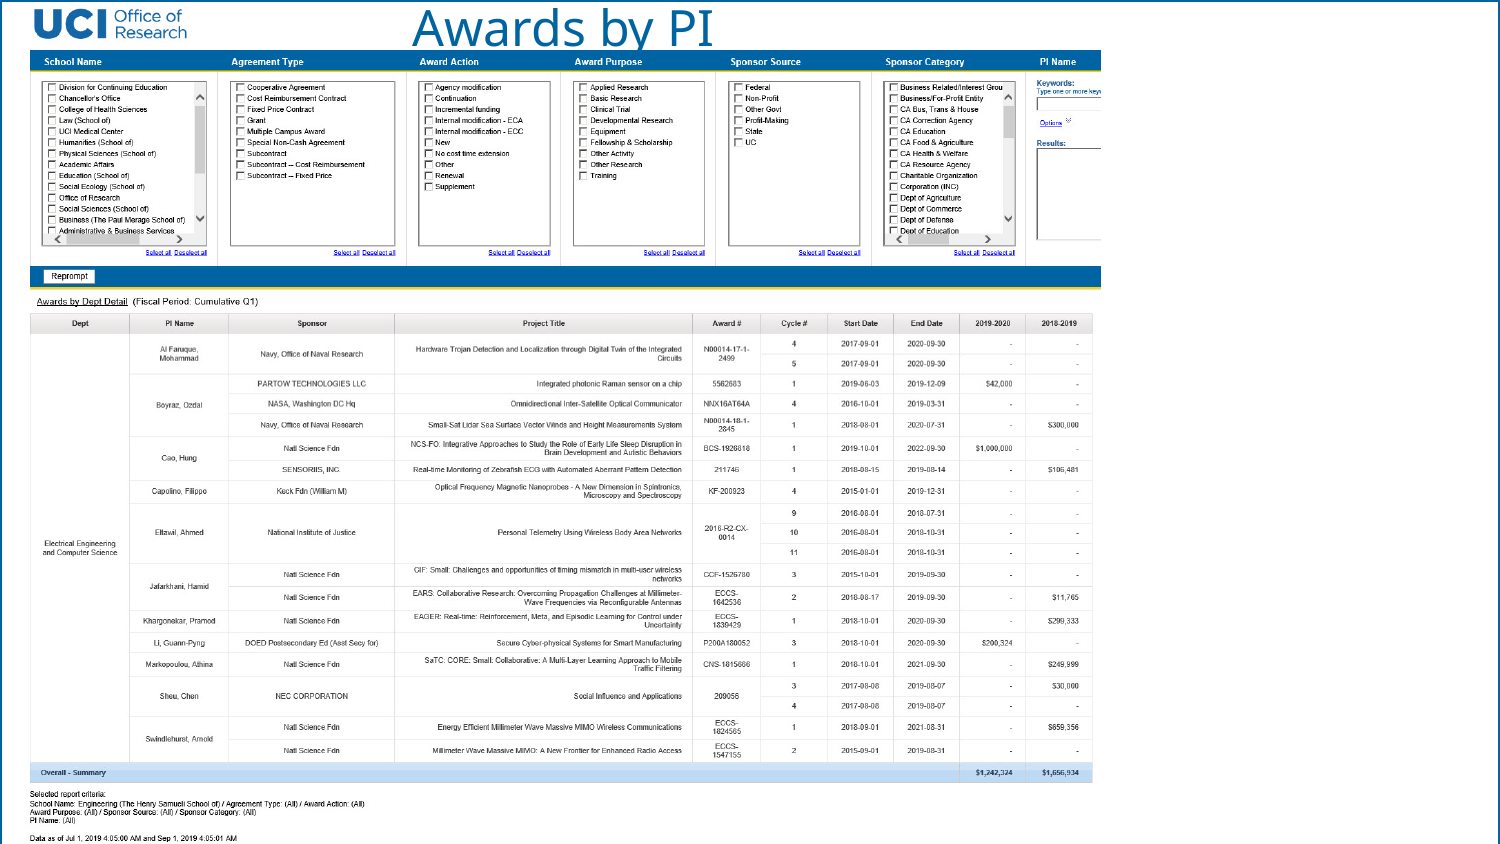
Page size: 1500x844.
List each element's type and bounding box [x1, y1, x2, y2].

picture [26, 4, 1101, 844]
text_box [0, 0, 1500, 844]
